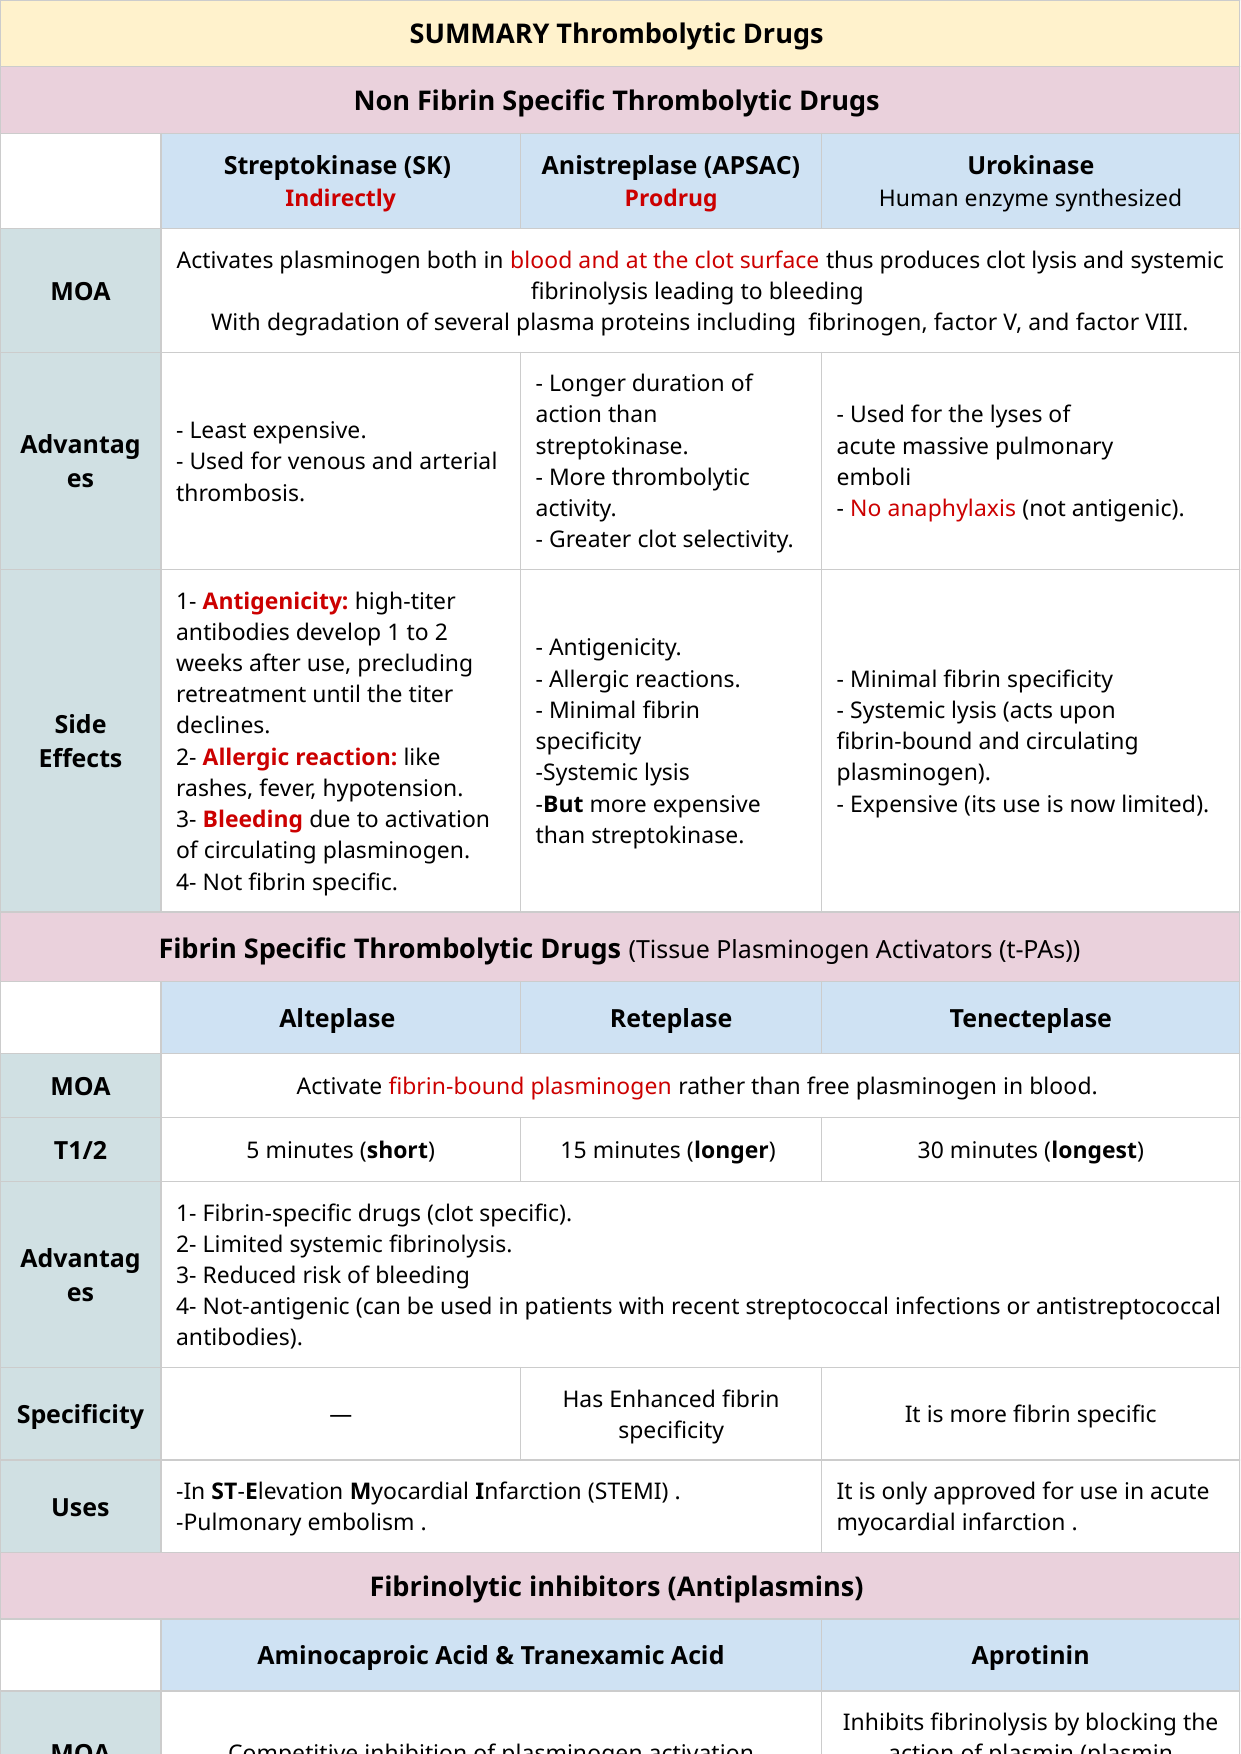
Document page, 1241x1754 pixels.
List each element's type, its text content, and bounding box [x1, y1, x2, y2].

table_cell Fibrinolytic inhibitors (Antiplasmins) [1, 1553, 1239, 1618]
table_cell It is more fibrin specific [822, 1368, 1239, 1459]
table_cell [1, 1620, 160, 1690]
table_cell It is only approved for use in acute myocardial infarction . [822, 1461, 1239, 1552]
table_cell - Used for the lyses of acute massive pulmonary emboli - No anaphylaxis (not antigenic). [822, 353, 1239, 569]
table_cell - Minimal fibrin specificity - Systemic lysis (acts upon fibrin-bound and circulating plasminogen). - Expensive (its use is now limited). [822, 570, 1239, 911]
table_cell 5 minutes (short) [162, 1118, 520, 1181]
table_cell Reteplase [521, 982, 821, 1053]
table_cell [1, 134, 160, 228]
table_cell Advantages [1, 1182, 160, 1367]
table_cell 1- Antigenicity: high-titer antibodies develop 1 to 2 weeks after use, precluding retreatment until the titer declines. 2- Allergic reaction: like rashes, fever, hypotension. 3- Bleeding due to activation of circulating plasminogen. 4- Not fibrin specific. [162, 570, 520, 911]
table_cell - Antigenicity. - Allergic reactions. - Minimal fibrin specificity -Systemic lysis -But more expensive than streptokinase. [521, 570, 821, 911]
table_cell Side Effects [1, 570, 160, 911]
table_cell MOA [1, 1692, 160, 1754]
table_cell Anistreplase (APSAC) Prodrug [521, 134, 821, 228]
table_cell Activates plasminogen both in blood and at the clot surface thus produces clot lysis and systemic fibrinolysis leading to bleeding With degradation of several plasma proteins including fibrinogen, factor V, and factor VIII. [162, 229, 1239, 352]
table_cell Uses [1, 1461, 160, 1552]
table_cell 30 minutes (longest) [822, 1118, 1239, 1181]
table_cell Advantages [1, 353, 160, 569]
table_cell Aprotinin [822, 1620, 1239, 1690]
table_cell MOA [1, 229, 160, 352]
table_cell Alteplase [162, 982, 520, 1053]
table_cell - Longer duration of action than streptokinase. - More thrombolytic activity. - Greater clot selectivity. [521, 353, 821, 569]
table_cell Non Fibrin Specific Thrombolytic Drugs [1, 67, 1239, 133]
table_cell Has Enhanced fibrin specificity [521, 1368, 821, 1459]
table_cell Fibrin Specific Thrombolytic Drugs (Tissue Plasminogen Activators (t-PAs)) [1, 913, 1239, 981]
table_cell Tenecteplase [822, 982, 1239, 1053]
table_cell Streptokinase (SK) Indirectly [162, 134, 520, 228]
table_cell 1- Fibrin-specific drugs (clot specific). 2- Limited systemic fibrinolysis. 3- Reduced risk of bleeding 4- Not-antigenic (can be used in patients with recent streptococcal infections or antistreptococcal antibodies). [162, 1182, 1239, 1367]
table_cell Inhibits fibrinolysis by blocking the action of plasmin (plasmin antagonist) [822, 1692, 1239, 1754]
table_cell [1, 982, 160, 1053]
table_cell - Least expensive. - Used for venous and arterial thrombosis. [162, 353, 520, 569]
table_cell MOA [1, 1054, 160, 1117]
table_cell — [162, 1368, 520, 1459]
table_header SUMMARY Thrombolytic Drugs [1, 1, 1239, 66]
table_cell Urokinase Human enzyme synthesized [822, 134, 1239, 228]
table_cell Aminocaproic Acid & Tranexamic Acid [162, 1620, 821, 1690]
table_cell 15 minutes (longer) [521, 1118, 821, 1181]
table_cell Specificity [1, 1368, 160, 1459]
table_cell Activate fibrin-bound plasminogen rather than free plasminogen in blood. [162, 1054, 1239, 1117]
table_cell T1/2 [1, 1118, 160, 1181]
table_cell Competitive inhibition of plasminogen activation [162, 1692, 821, 1754]
table_cell -In ST-Elevation Myocardial Infarction (STEMI) . -Pulmonary embolism . [162, 1461, 821, 1552]
